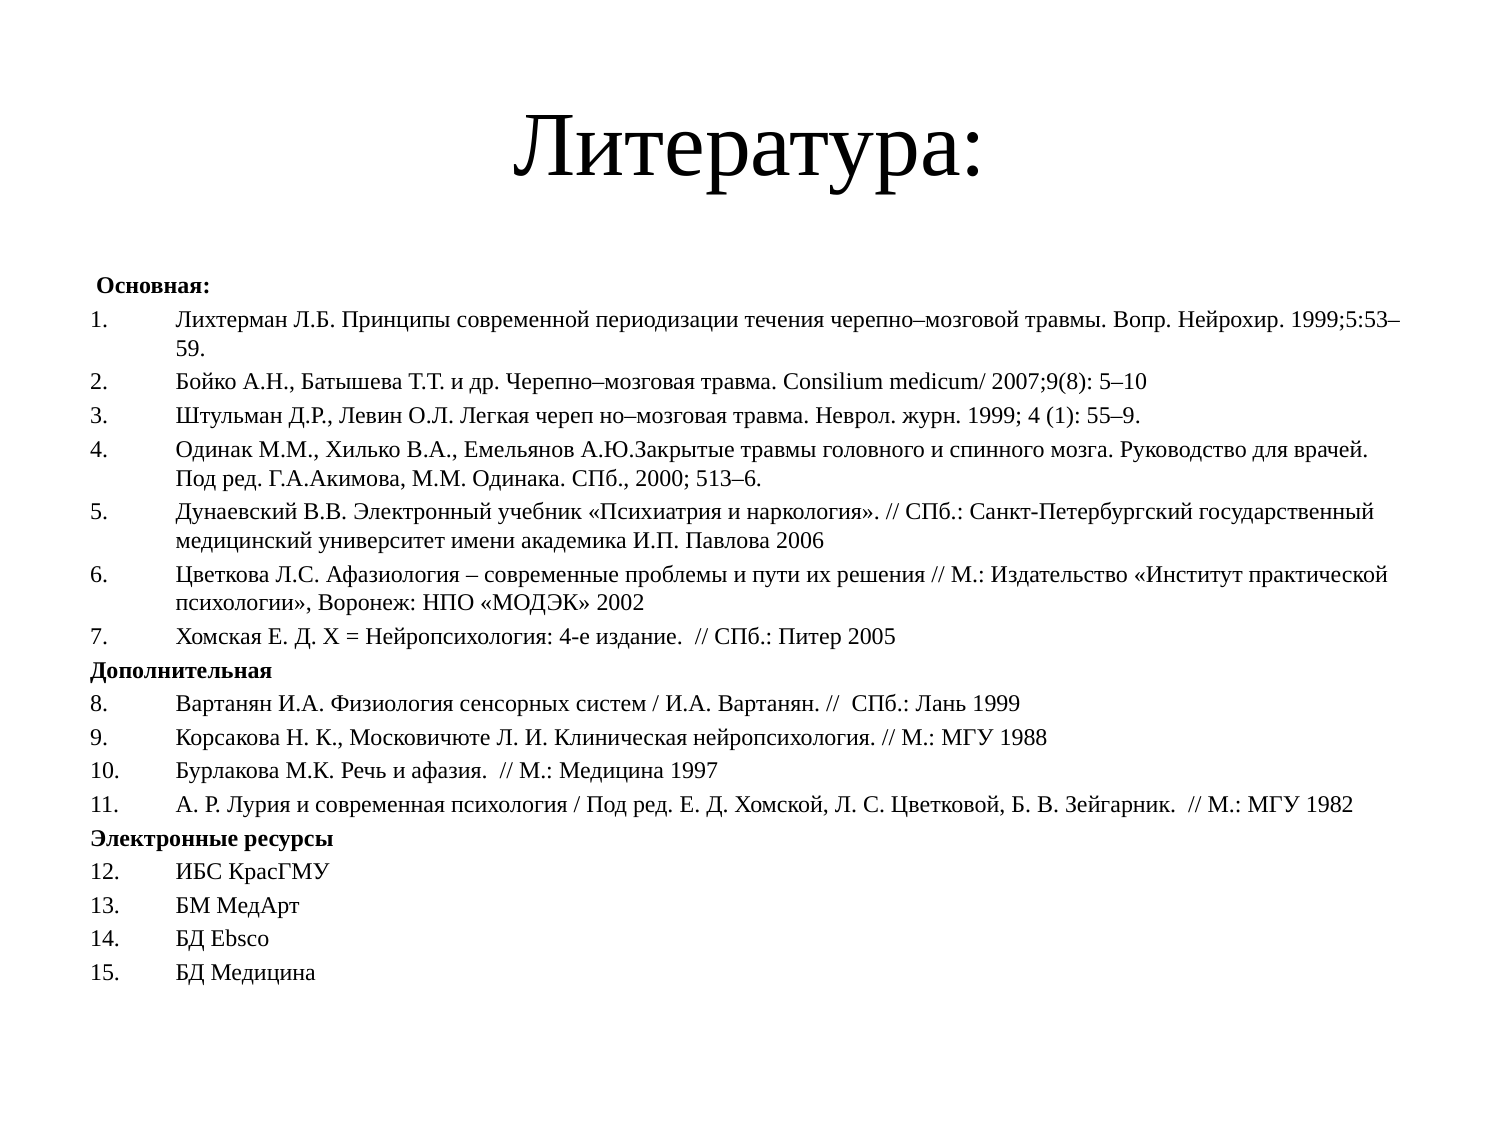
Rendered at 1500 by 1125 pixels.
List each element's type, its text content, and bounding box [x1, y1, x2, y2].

title Литература: [75, 45, 1425, 233]
list Основная: Лихтерман Л.Б. Принципы современной периодизации течения черепно–мозговой травмы. Вопр. Нейрохир. 1999;5:53–59. Бойко А.Н., Батышева Т.Т. и др. Черепно–мозговая травма. Consilium medicum/ 2007;9(8): 5–10 Штульман Д.Р., Левин О.Л. Легкая череп но–мозговая травма. Неврол. журн. 1999; 4 (1): 55–9. Одинак М.М., Хилько В.А., Емельянов А.Ю.Закрытые травмы головного и спинного мозга. Руководство для врачей. Под ред. Г.А.Акимова, М.М. Одинака. СПб., 2000; 513–6. Дунаевский В.В. Электронный учебник «Психиатрия и наркология». // СПб.: Санкт-Петербургский государственный медицинский университет имени академика И.П. Павлова 2006 Цветкова Л.С. Афазиология – современные проблемы и пути их решения // М.: Издательство «Институт практической психологии», Воронеж: НПО «МОДЭК» 2002 Хомская Е. Д. Х = Нейропсихология: 4-е издание. // СПб.: Питер 2005 Дополнительная Вартанян И.А. Физиология сенсорных систем / И.А. Вартанян. // СПб.: Лань 1999 Корсакова Н. К., Московичюте Л. И. Клиническая нейропсихология. // М.: МГУ 1988 Бурлакова М.К. Речь и афазия. // М.: Медицина 1997 А. Р. Лурия и современная психология / Под ред. Е. Д. Хомской, Л. С. Цветковой, Б. В. Зейгарник. // М.: МГУ 1982 Электронные ресурсы ИБС КрасГМУ БМ МедАрт БД Ebsco БД Медицина [75, 262, 1425, 1005]
